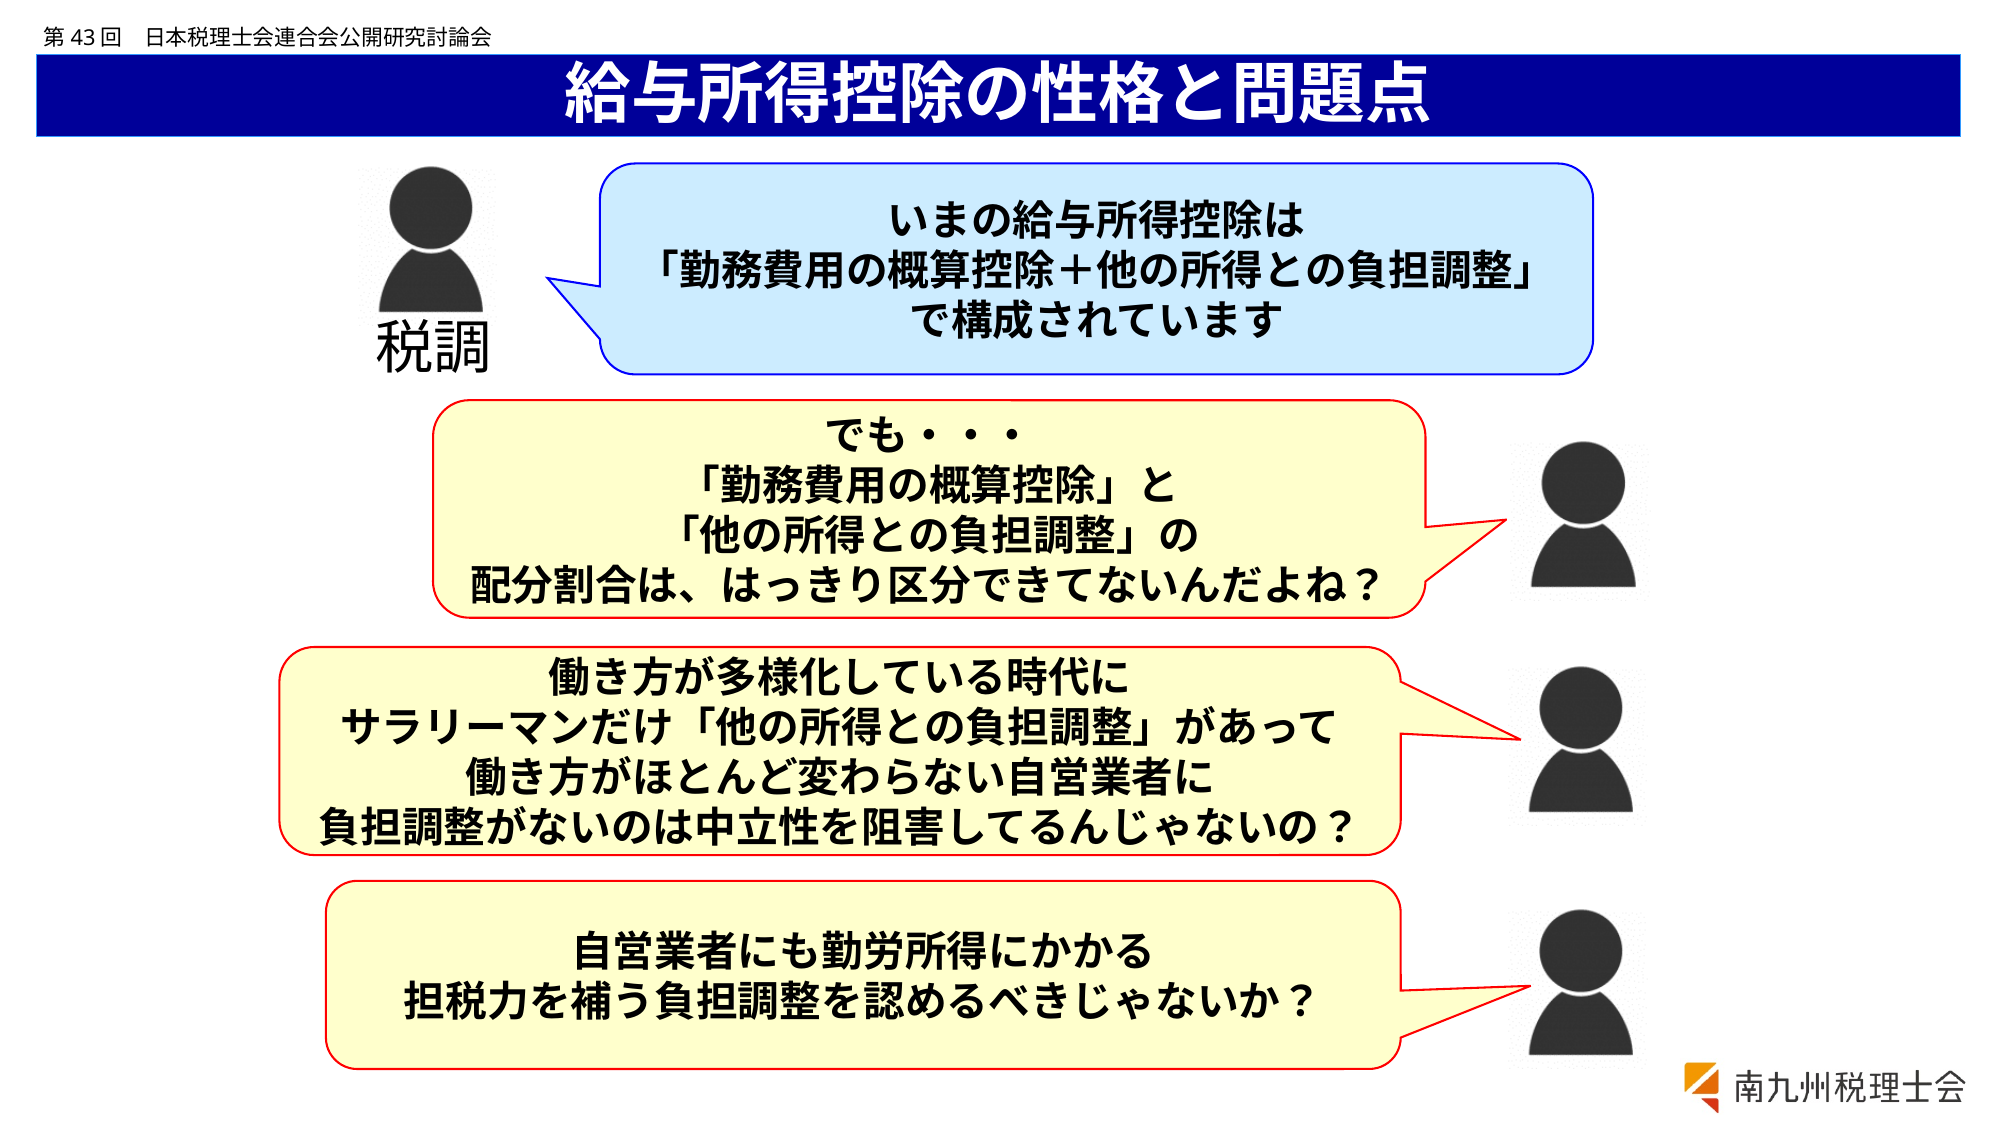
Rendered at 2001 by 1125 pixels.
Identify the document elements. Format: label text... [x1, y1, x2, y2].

title 給与所得控除の性格と問題点 [36, 54, 1961, 137]
text_box でも・・・ 「勤務費用の概算控除」と 「他の所得との負担調整」の 配分割合は、はっきり区分できてないんだよね？ [431, 399, 1507, 619]
picture [355, 160, 500, 326]
text_box 自営業者にも勤労所得にかかる 担税力を補う負担調整を認めるべきじゃないか？ [324, 879, 1505, 1071]
text_box 第43回 日本税理士会連合会公開研究討論会 [28, 15, 508, 57]
text_box いまの給与所得控除は 「勤務費用の概算控除＋他の所得との負担調整」 で構成されています [544, 162, 1595, 376]
text_box 税調 [360, 302, 507, 388]
picture [1679, 1058, 1969, 1117]
text_box 働き方が多様化している時代に サラリーマンだけ「他の所得との負担調整」があって 働き方がほとんど変わらない自営業者に 負担調整がないのは中立性を阻害してるんじゃないの？ [278, 645, 1505, 857]
picture [1505, 660, 1650, 826]
picture [1505, 903, 1650, 1069]
picture [1507, 435, 1653, 601]
